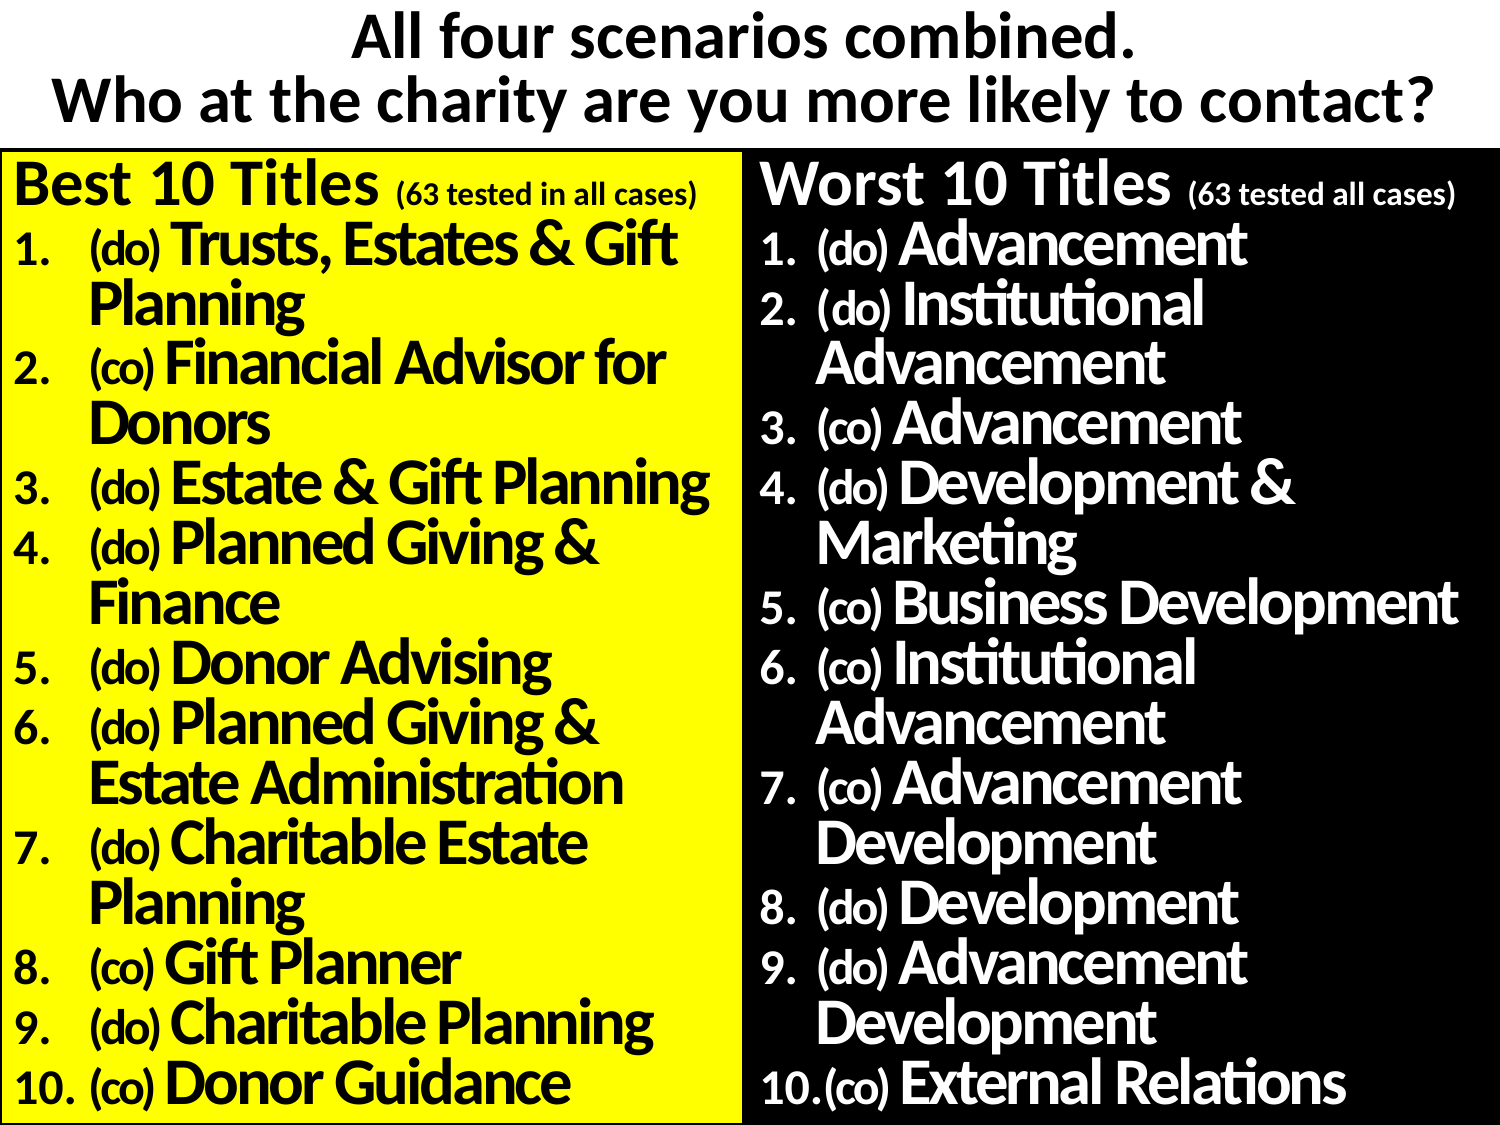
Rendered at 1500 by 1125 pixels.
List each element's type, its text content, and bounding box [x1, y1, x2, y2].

text_box Worst 10 Titles (63 tested all cases) (do) Advancement (do) Institutional Advancement (co) Advancement (do) Development & Marketing (co) Business Development (co) Institutional Advancement (co) Advancement Development (do) Development (do) Advancement Development (co) External Relations [744, 149, 1500, 1124]
text_box All four scenarios combined. Who at the charity are you more likely to contact? [0, 0, 1492, 143]
text_box Best 10 Titles (63 tested in all cases) (do) Trusts, Estates & Gift Planning (co) Financial Advisor for Donors (do) Estate & Gift Planning (do) Planned Giving & Finance (do) Donor Advising (do) Planned Giving & Estate Administration (do) Charitable Estate Planning (co) Gift Planner (do) Charitable Planning (co) Donor Guidance [0, 149, 744, 1124]
